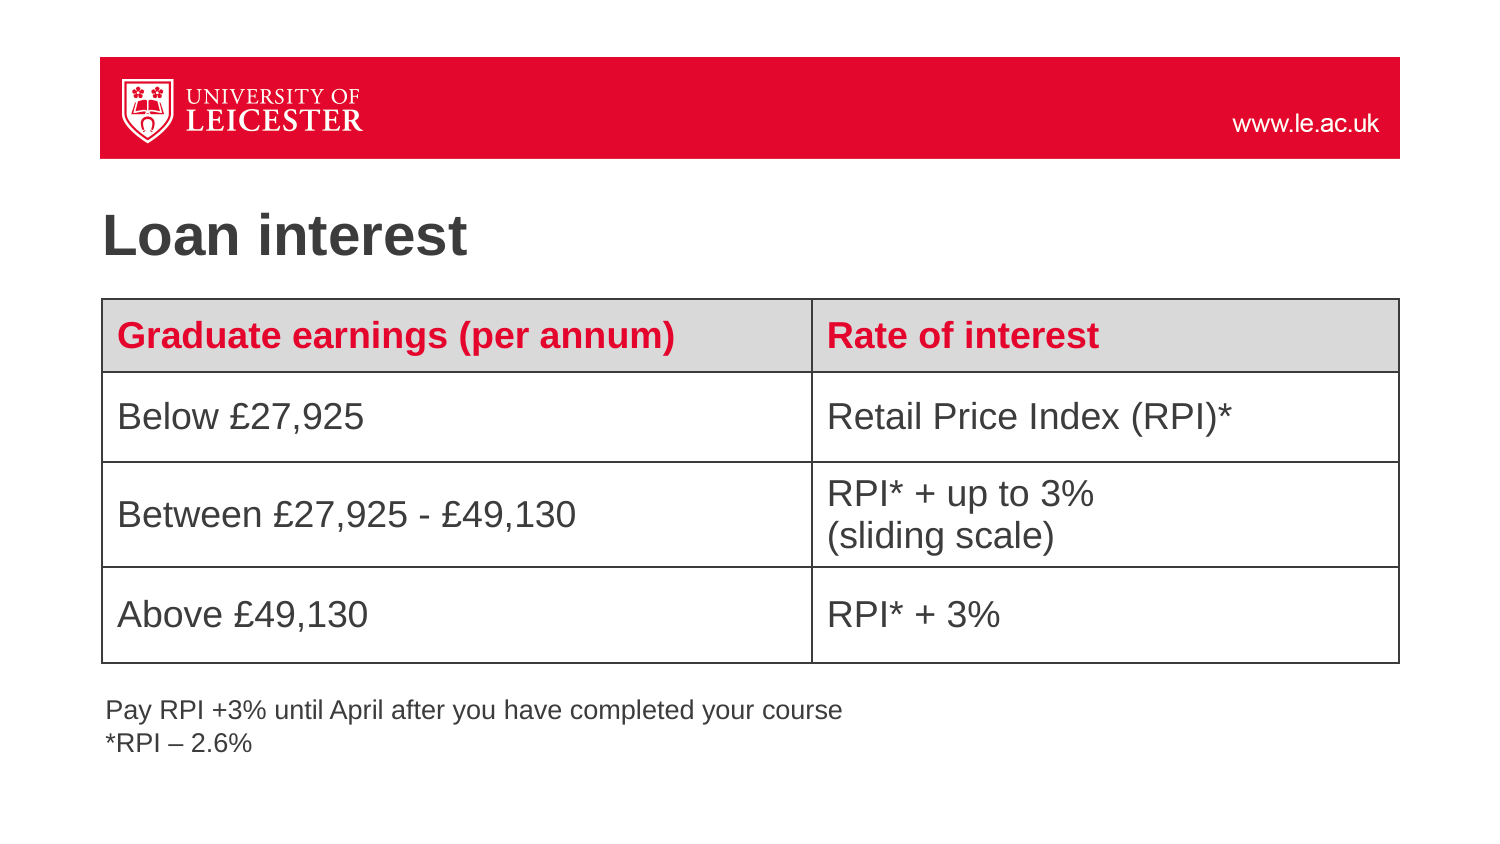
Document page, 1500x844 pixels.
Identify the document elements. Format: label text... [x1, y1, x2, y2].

table_cell Below £27,925 [103, 373, 811, 461]
text_box Pay RPI +3% until April after you have completed your course *RPI – 2.6% [70, 661, 896, 789]
picture [100, 57, 1400, 159]
list Loan interest [102, 197, 1400, 268]
table_cell Between £27,925 - £49,130 [103, 463, 811, 566]
table_cell Retail Price Index (RPI)* [813, 373, 1398, 461]
table_header Graduate earnings (per annum) [103, 300, 811, 371]
table_header Rate of interest [813, 300, 1398, 371]
table_cell Above £49,130 [103, 568, 811, 661]
table_cell RPI* + 3% [813, 568, 1398, 662]
table_cell RPI* + up to 3% (sliding scale) [813, 463, 1398, 566]
